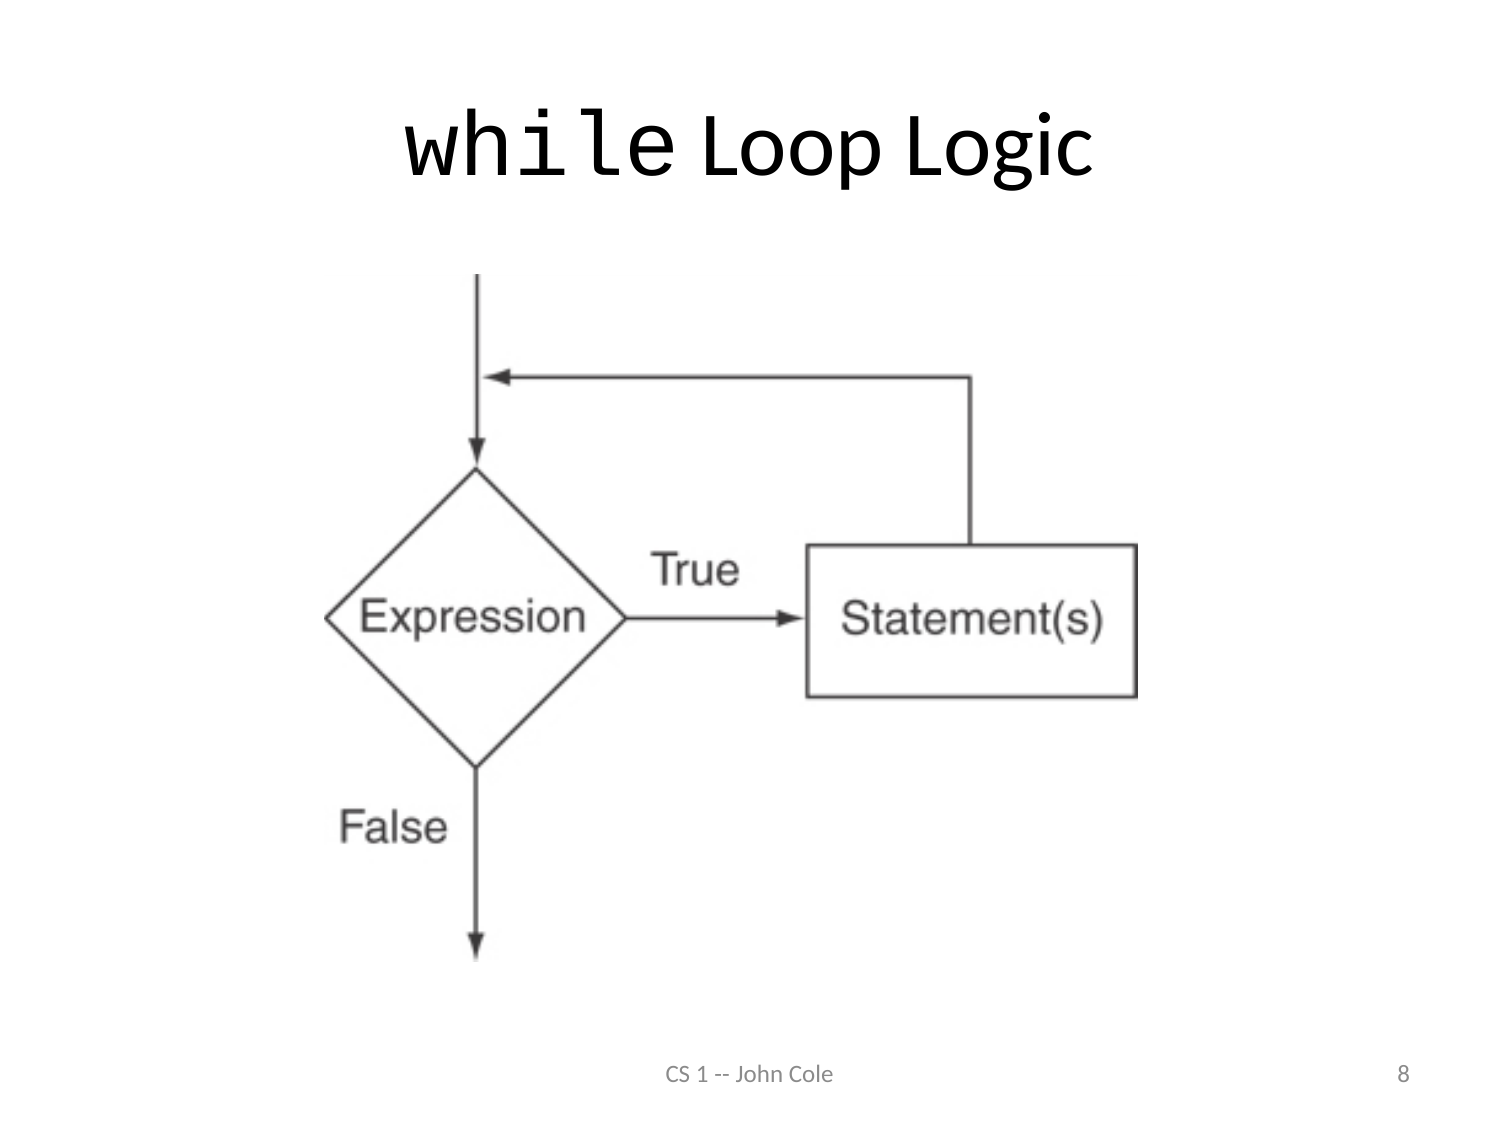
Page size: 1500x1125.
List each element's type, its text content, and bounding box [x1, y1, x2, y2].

title while Loop Logic [75, 45, 1425, 233]
slide_number 8 [1074, 1042, 1425, 1103]
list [324, 273, 1138, 962]
footer CS 1 -- John Cole [512, 1042, 988, 1103]
